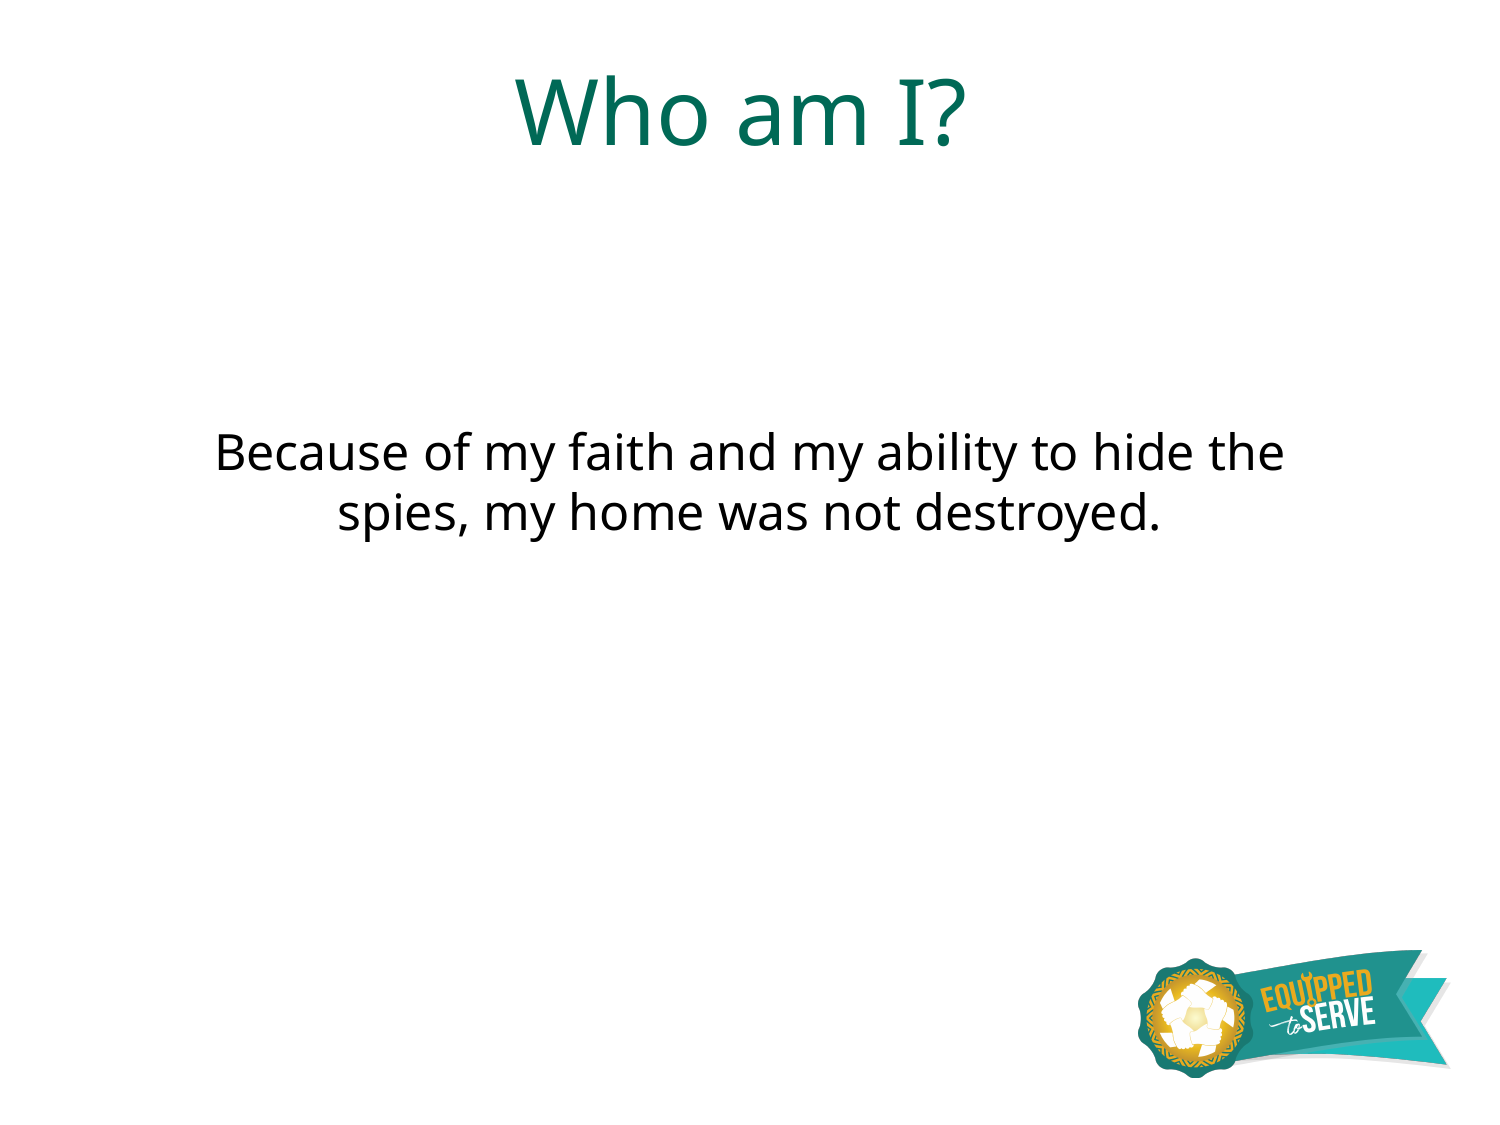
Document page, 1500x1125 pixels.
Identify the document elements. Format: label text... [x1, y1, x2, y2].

text_box Who am I? [0, 46, 1482, 172]
text_box Because of my faith and my ability to hide the spies, my home was not destroyed. [184, 413, 1316, 548]
picture [1138, 950, 1451, 1078]
